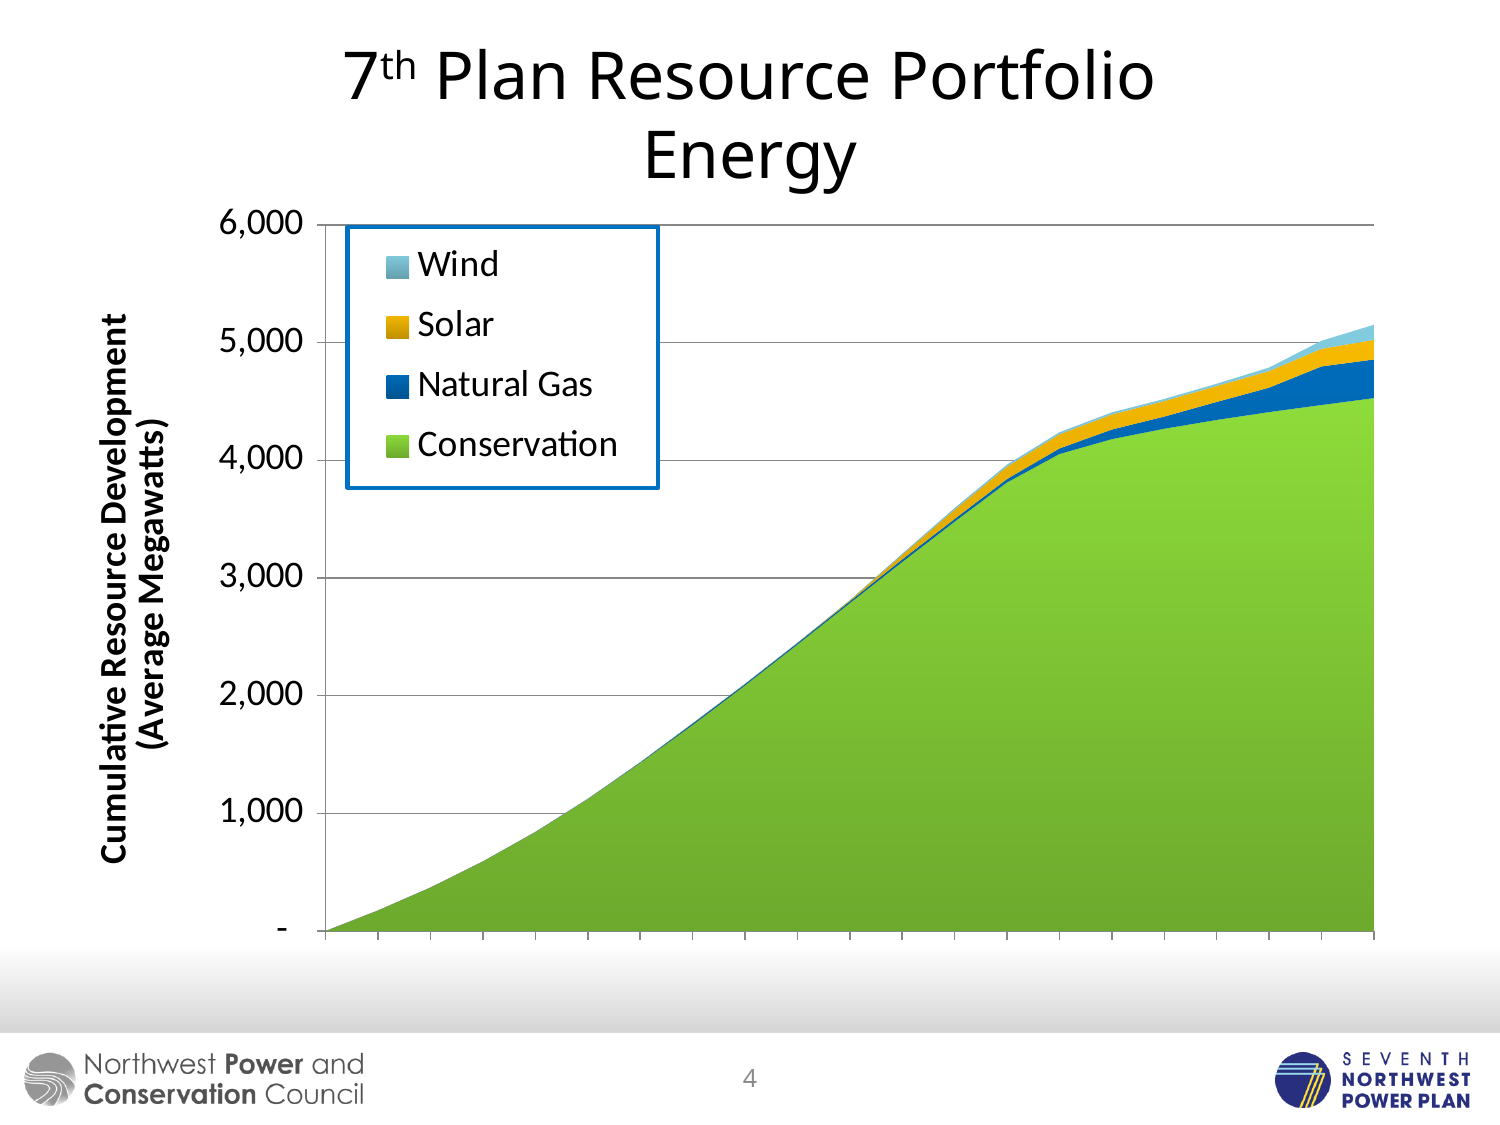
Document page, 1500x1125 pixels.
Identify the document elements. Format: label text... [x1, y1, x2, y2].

chart [74, 187, 1426, 1026]
slide_number 4 [575, 1050, 925, 1110]
title 7th Plan Resource Portfolio Energy [75, 24, 1425, 186]
picture [1275, 1052, 1470, 1108]
